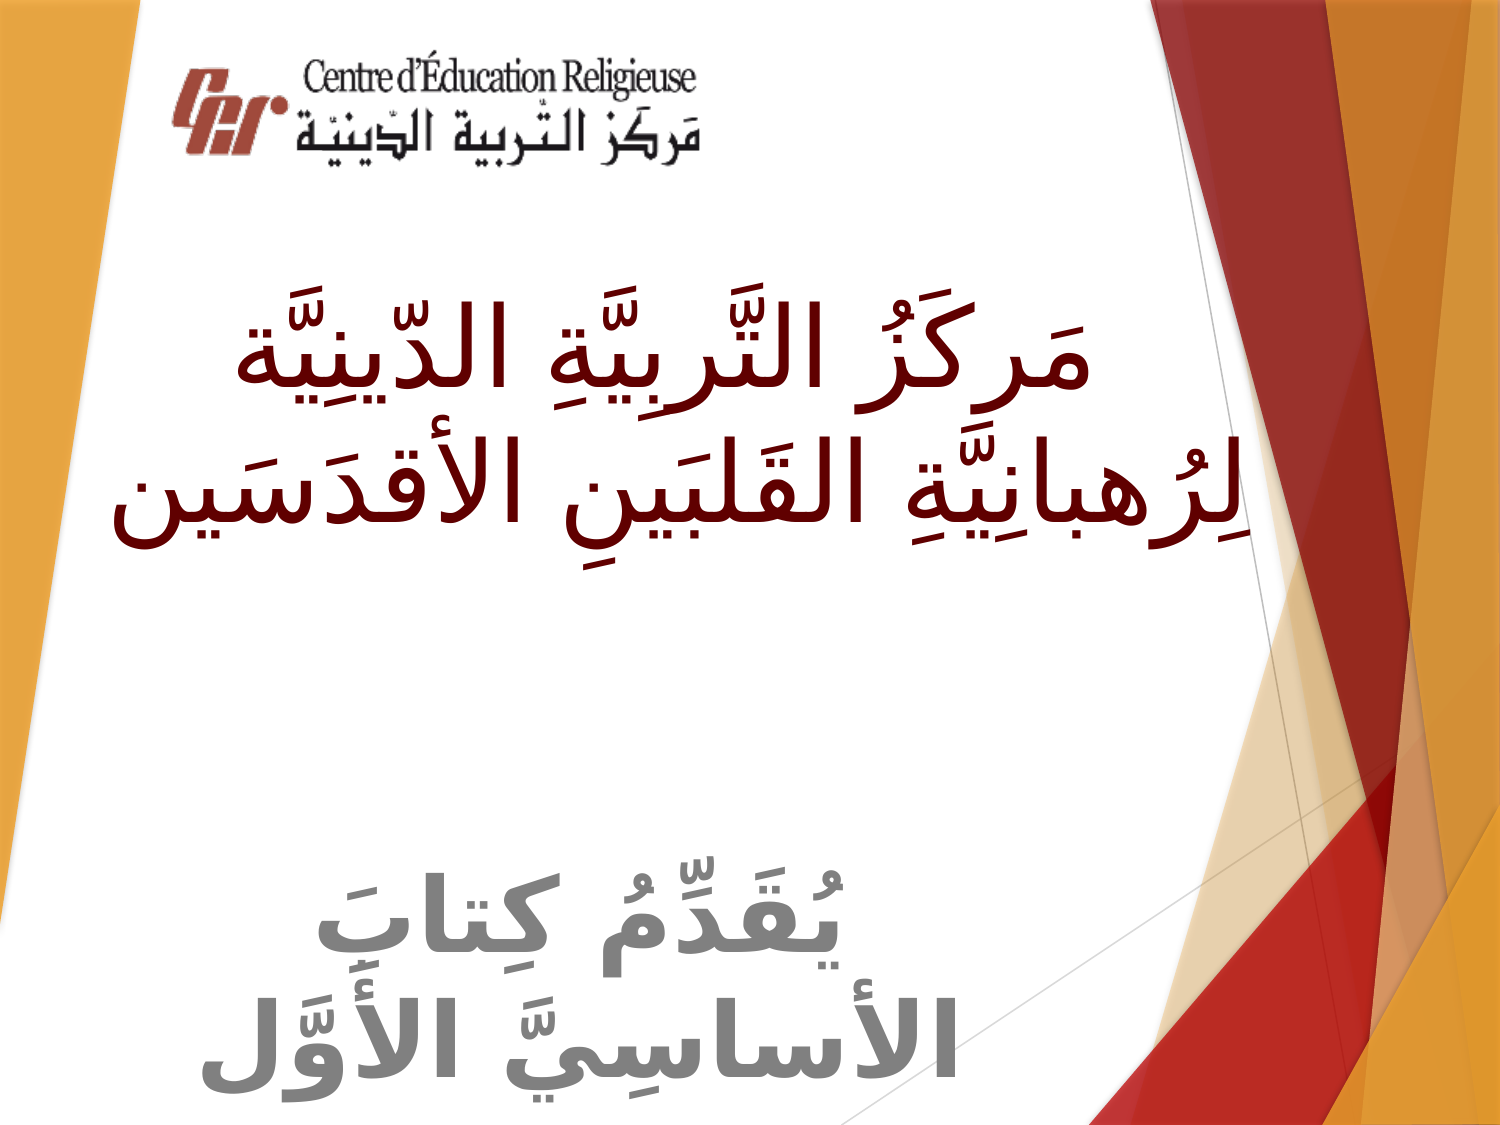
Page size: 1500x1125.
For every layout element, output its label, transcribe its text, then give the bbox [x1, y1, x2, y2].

subtitle يُقَدِّمُ كِتابَ الأساسِيَّ الأَوَّل [102, 840, 1058, 976]
picture [129, 30, 713, 213]
title مَركَزُ التَّربِيَّةِ الدّينِيَّة لِرُهبانِيَّةِ القَلبَينِ الأقدَسَين [0, 349, 1328, 553]
